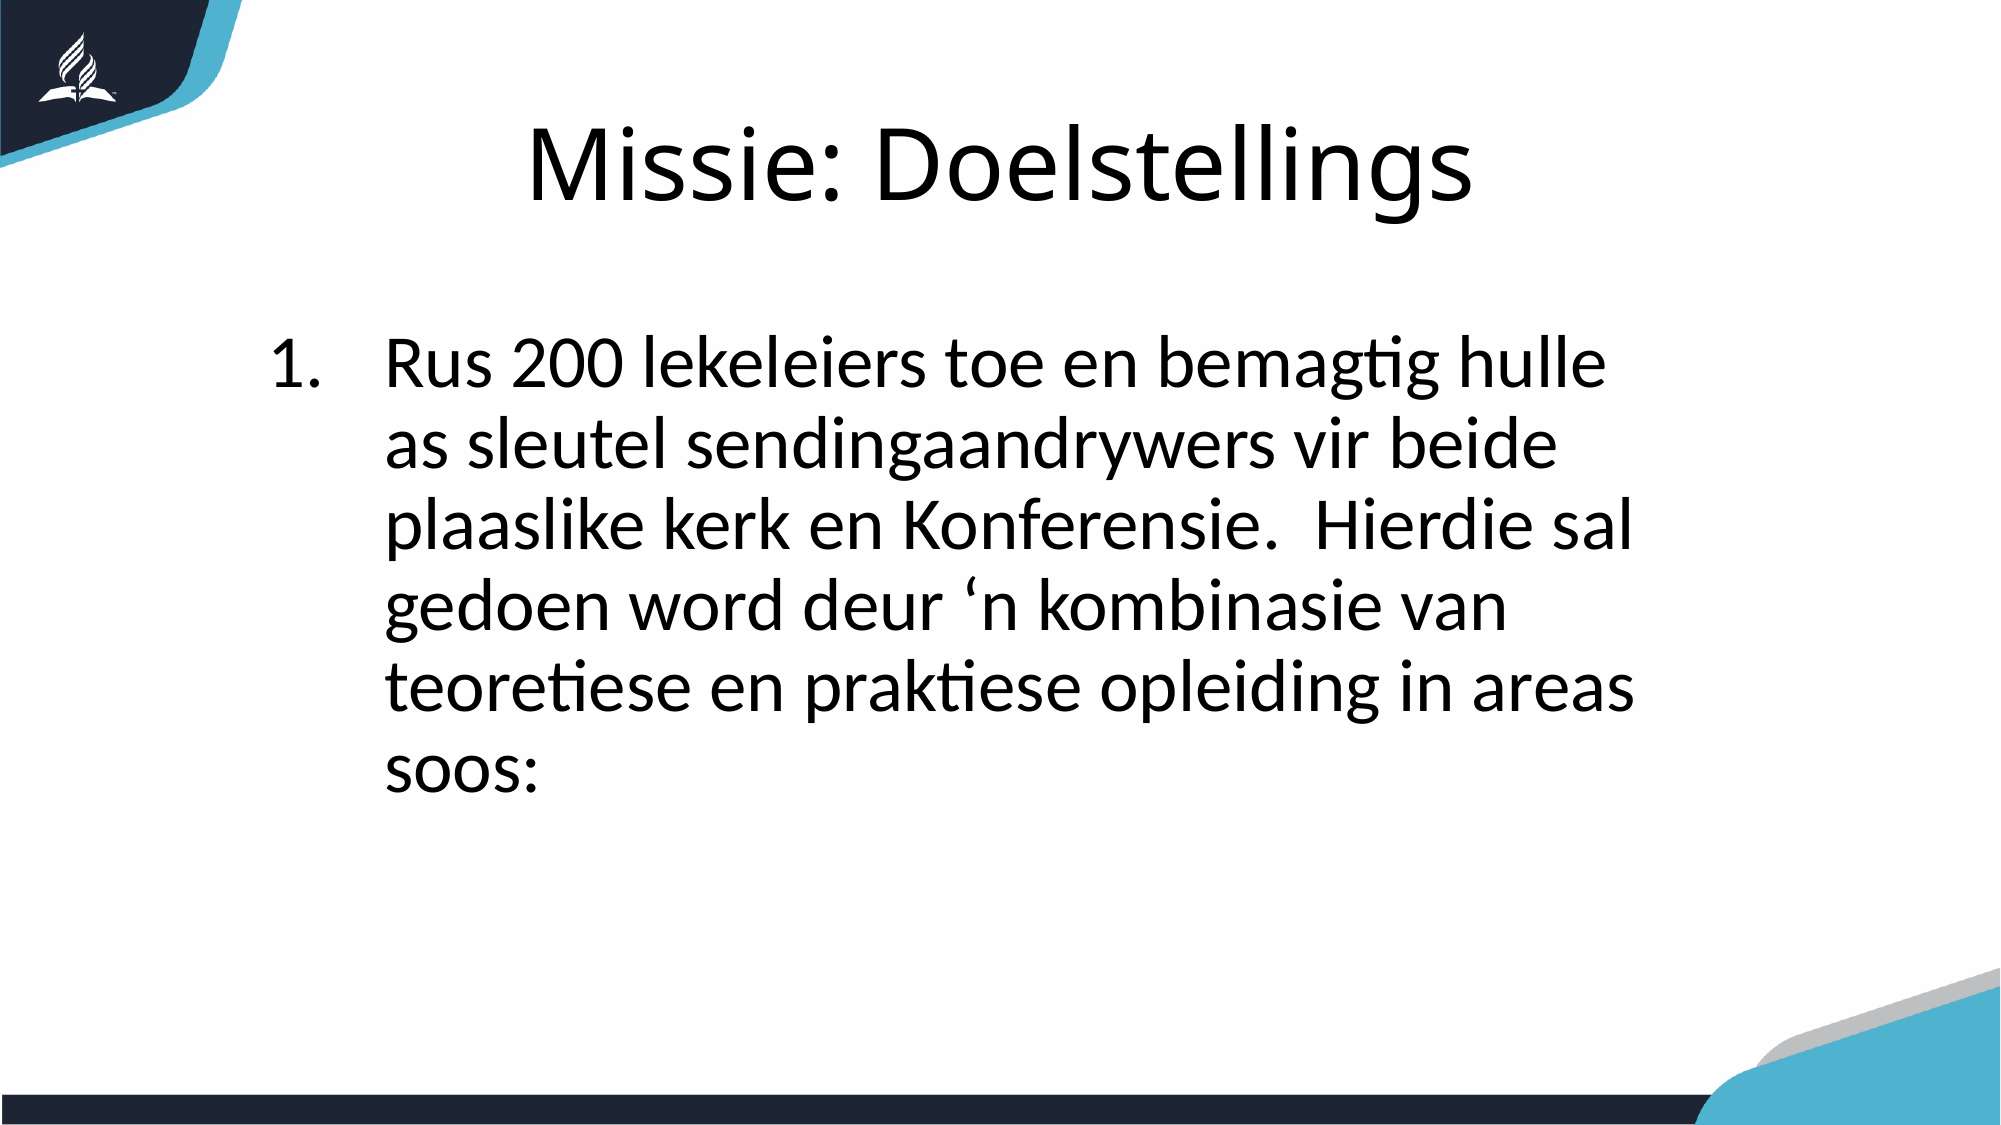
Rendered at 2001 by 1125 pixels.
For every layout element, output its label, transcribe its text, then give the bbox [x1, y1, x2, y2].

list Rus 200 lekeleiers toe en bemagtig hulle as sleutel sendingaandrywers vir beide plaaslike kerk en Konferensie. Hierdie sal gedoen word deur ‘n kombinasie van teoretiese en praktiese opleiding in areas soos: [252, 315, 1678, 893]
title Missie: Doelstellings [137, 59, 1863, 278]
picture [0, 0, 2001, 1125]
